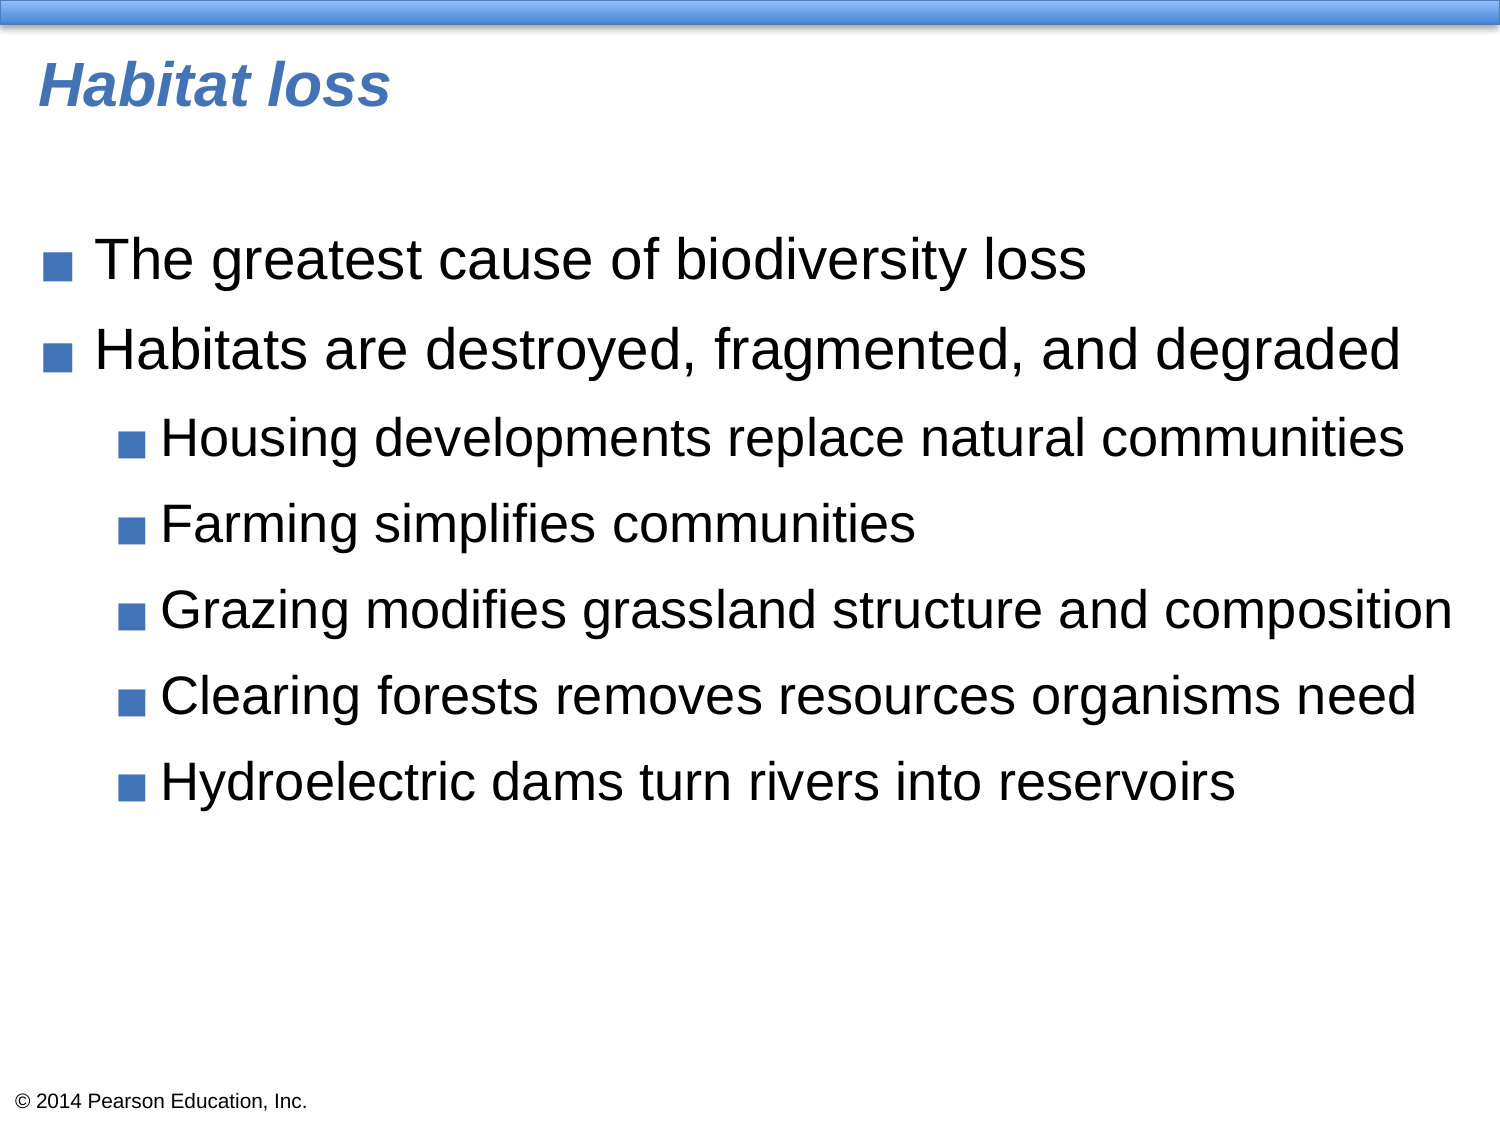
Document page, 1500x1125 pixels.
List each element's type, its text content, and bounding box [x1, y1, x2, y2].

list The greatest cause of biodiversity loss Habitats are destroyed, fragmented, and degraded Housing developments replace natural communities Farming simplifies communities Grazing modifies grassland structure and composition Clearing forests removes resources organisms need Hydroelectric dams turn rivers into reservoirs [23, 213, 1476, 1005]
title Habitat loss [23, 36, 1476, 213]
